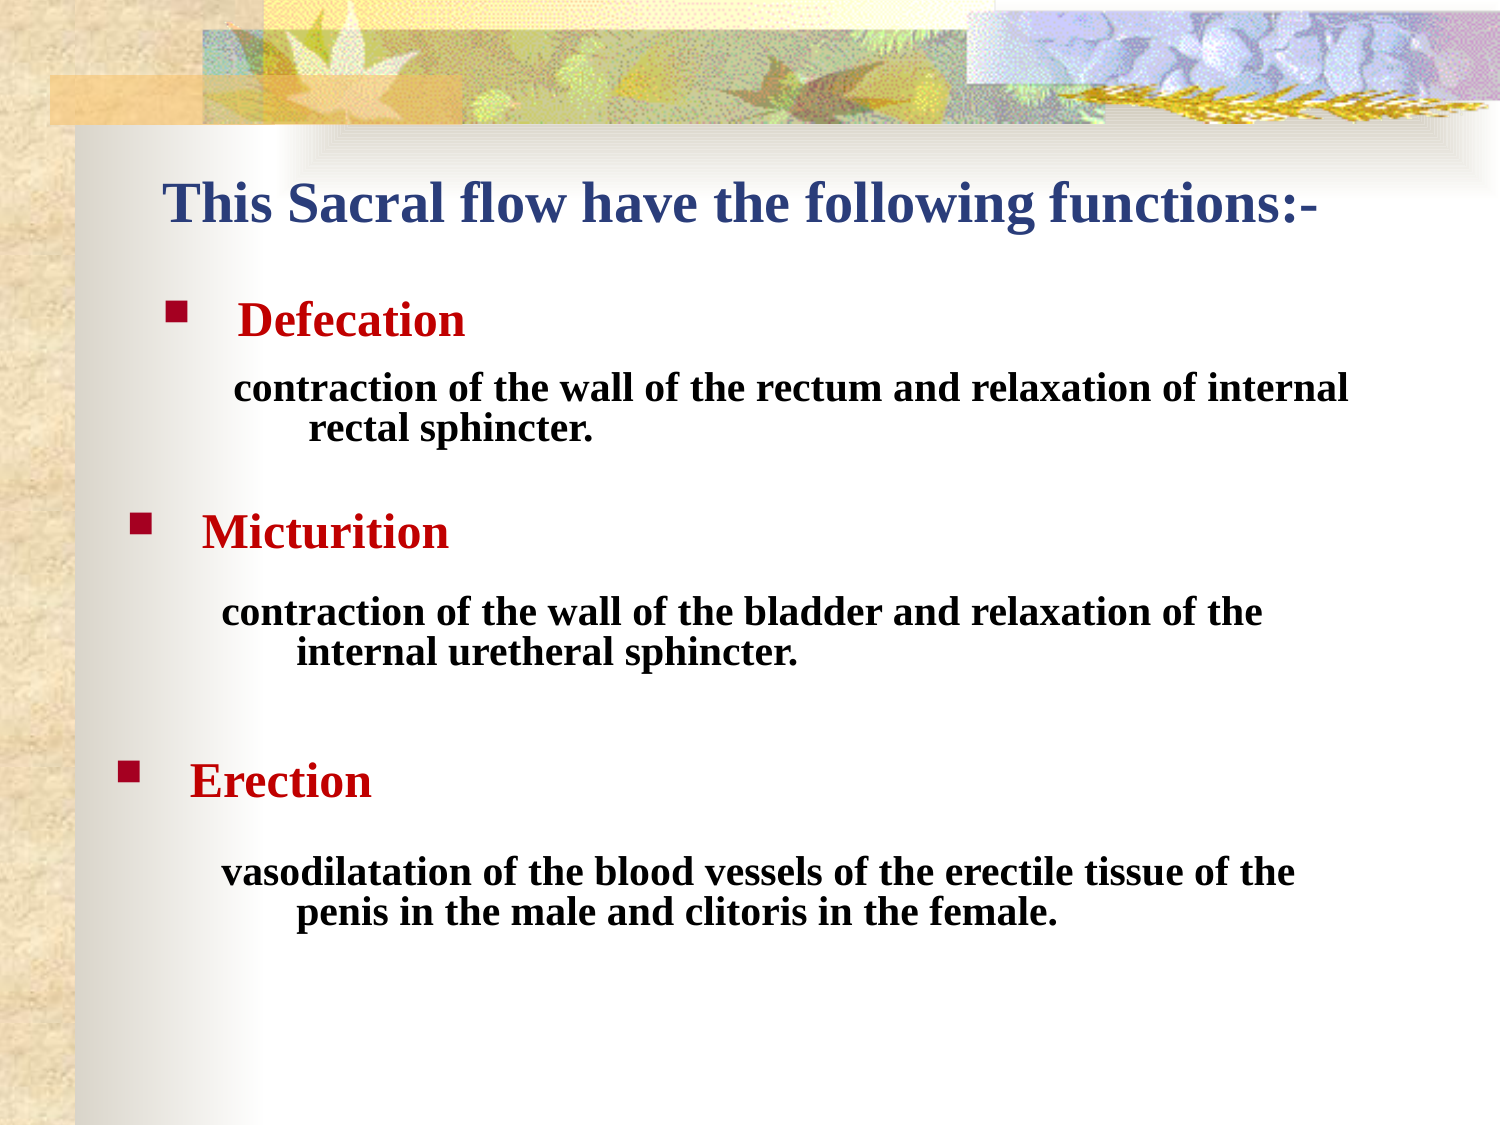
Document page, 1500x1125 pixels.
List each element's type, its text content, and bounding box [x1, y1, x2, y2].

title This Sacral flow have the following functions:- [147, 148, 1423, 243]
list Defecation [147, 278, 561, 355]
picture [0, 0, 1500, 1125]
text_box Micturition [112, 503, 526, 580]
text_box Erection [100, 751, 514, 828]
text_box vasodilatation of the blood vessels of the erectile tissue of the penis in the male and clitoris in the female. [206, 846, 1412, 941]
text_box contraction of the wall of the bladder and relaxation of the internal uretheral sphincter. [206, 586, 1412, 681]
text_box contraction of the wall of the rectum and relaxation of internal rectal sphincter. [218, 361, 1424, 468]
